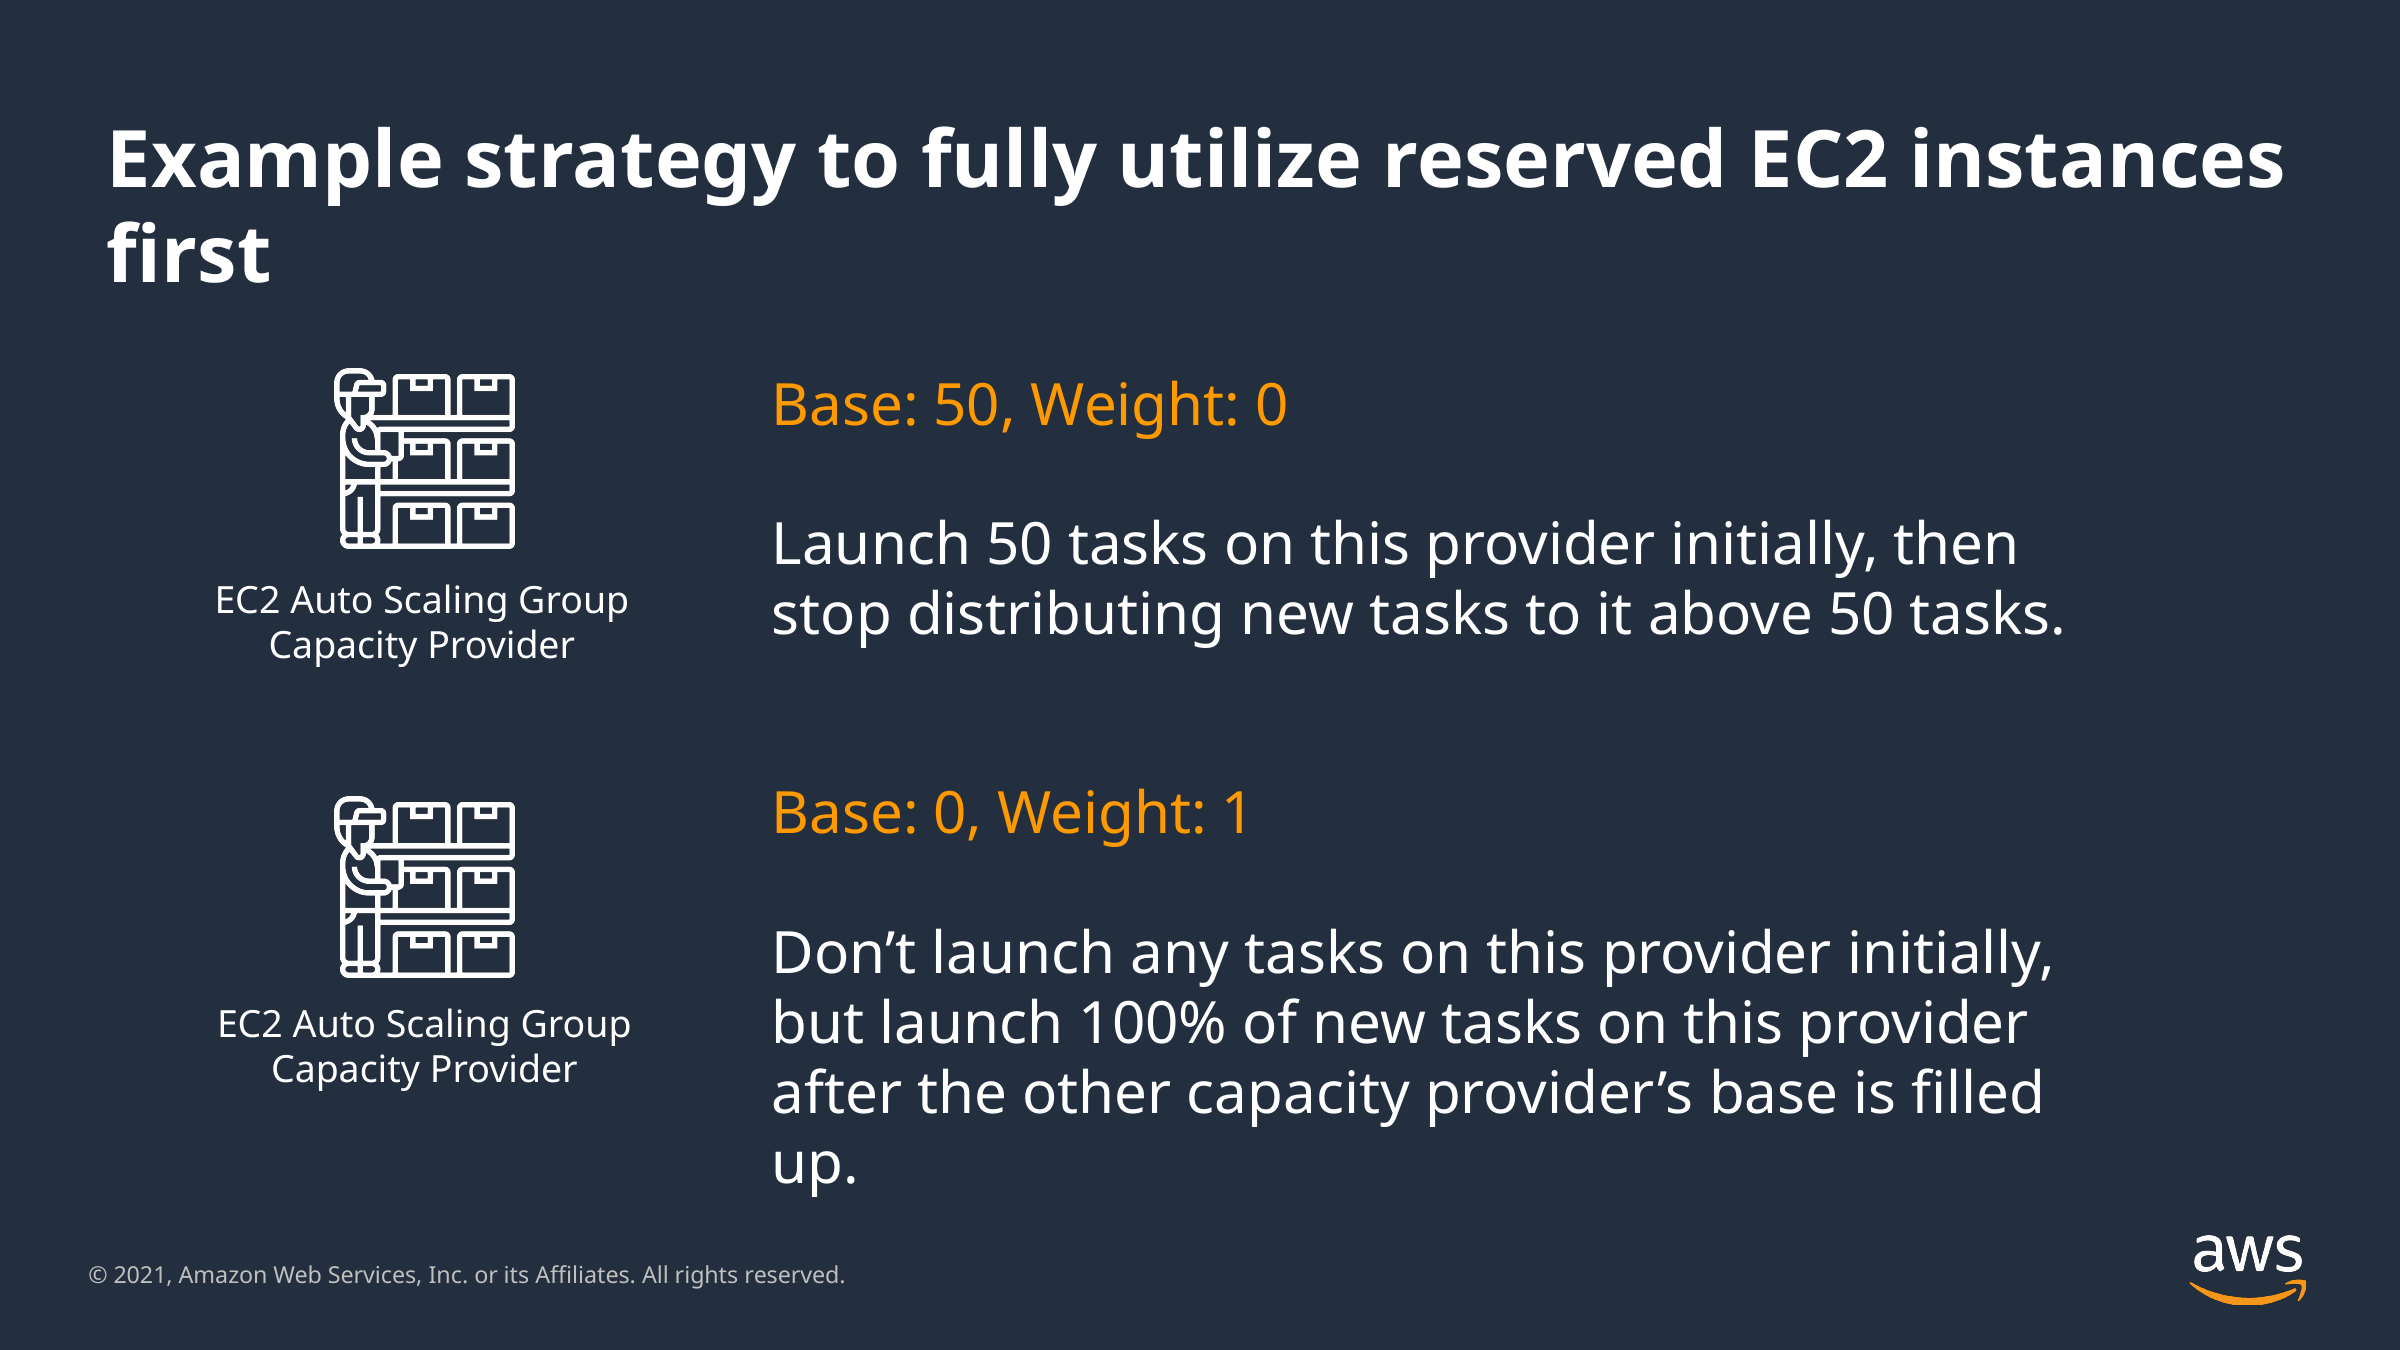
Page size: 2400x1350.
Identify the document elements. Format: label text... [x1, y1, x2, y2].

picture [330, 792, 519, 981]
text_box Base: 50, Weight: 0 Launch 50 tasks on this provider initially, then stop distributing new tasks to it above 50 tasks. [757, 359, 2158, 768]
text_box EC2 Auto Scaling Group Capacity Provider [187, 568, 657, 674]
text_box Base: 0, Weight: 1 Don’t launch any tasks on this provider initially, but launch 100% of new tasks on this provider after the other capacity provider’s base is filled up. [757, 768, 2158, 1273]
text_box EC2 Auto Scaling Group Capacity Provider [200, 992, 649, 1098]
picture [330, 364, 519, 553]
title Example strategy to fully utilize reserved EC2 instances first [91, 100, 2309, 264]
